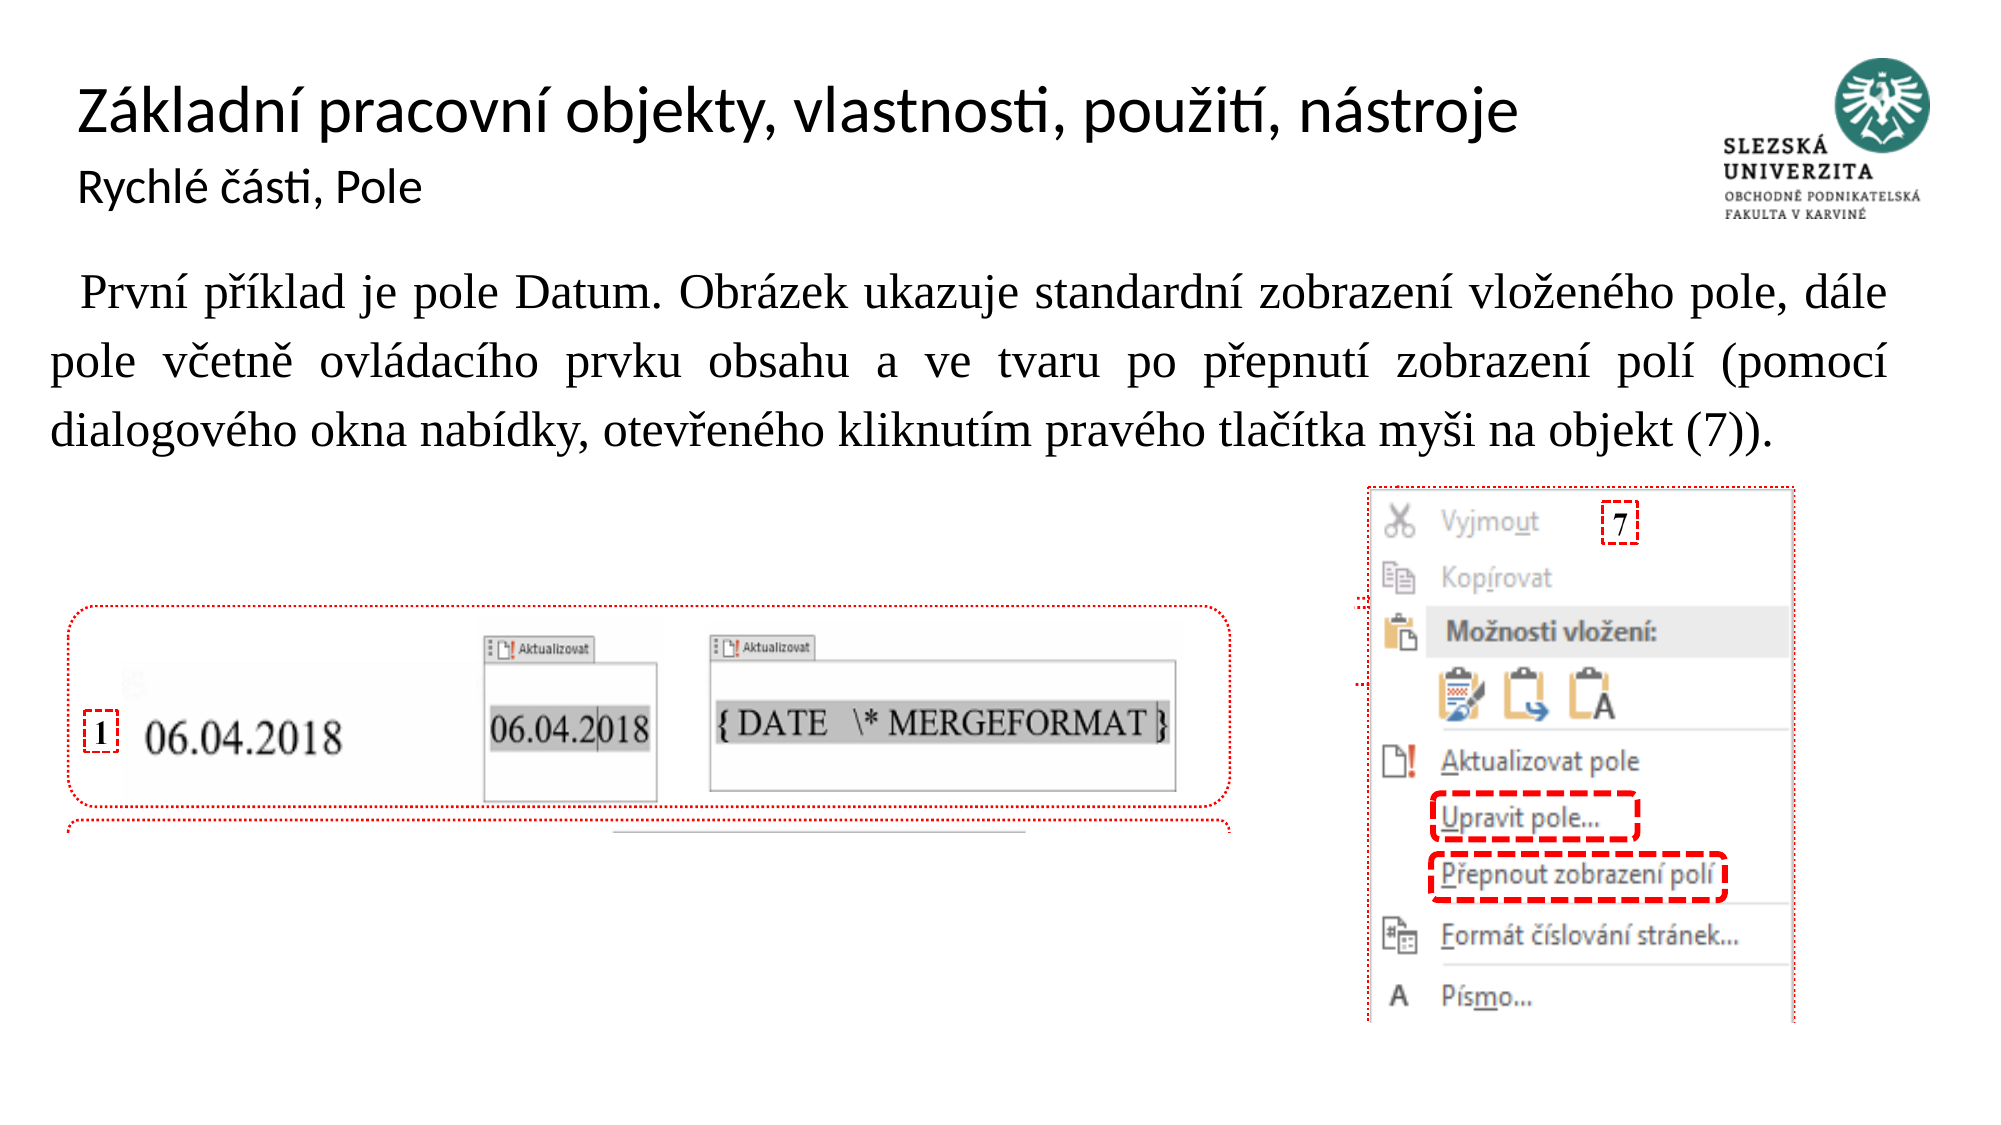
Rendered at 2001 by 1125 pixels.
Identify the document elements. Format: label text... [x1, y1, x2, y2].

text_box První příklad je pole Datum. Obrázek ukazuje standardní zobrazení vloženého pole, dále pole včetně ovládacího prvku obsahu a ve tvaru po přepnutí zobrazení polí (pomocí dialogového okna nabídky, otevřeného kliknutím pravého tlačítka myši na objekt (7)). [35, 241, 1904, 464]
picture [1354, 483, 1796, 1023]
picture [1724, 58, 1930, 219]
picture [62, 605, 1245, 833]
text_box Rychlé části, Pole [62, 145, 1496, 221]
text_box Základní pracovní objekty, vlastnosti, použití, nástroje [62, 58, 1575, 154]
